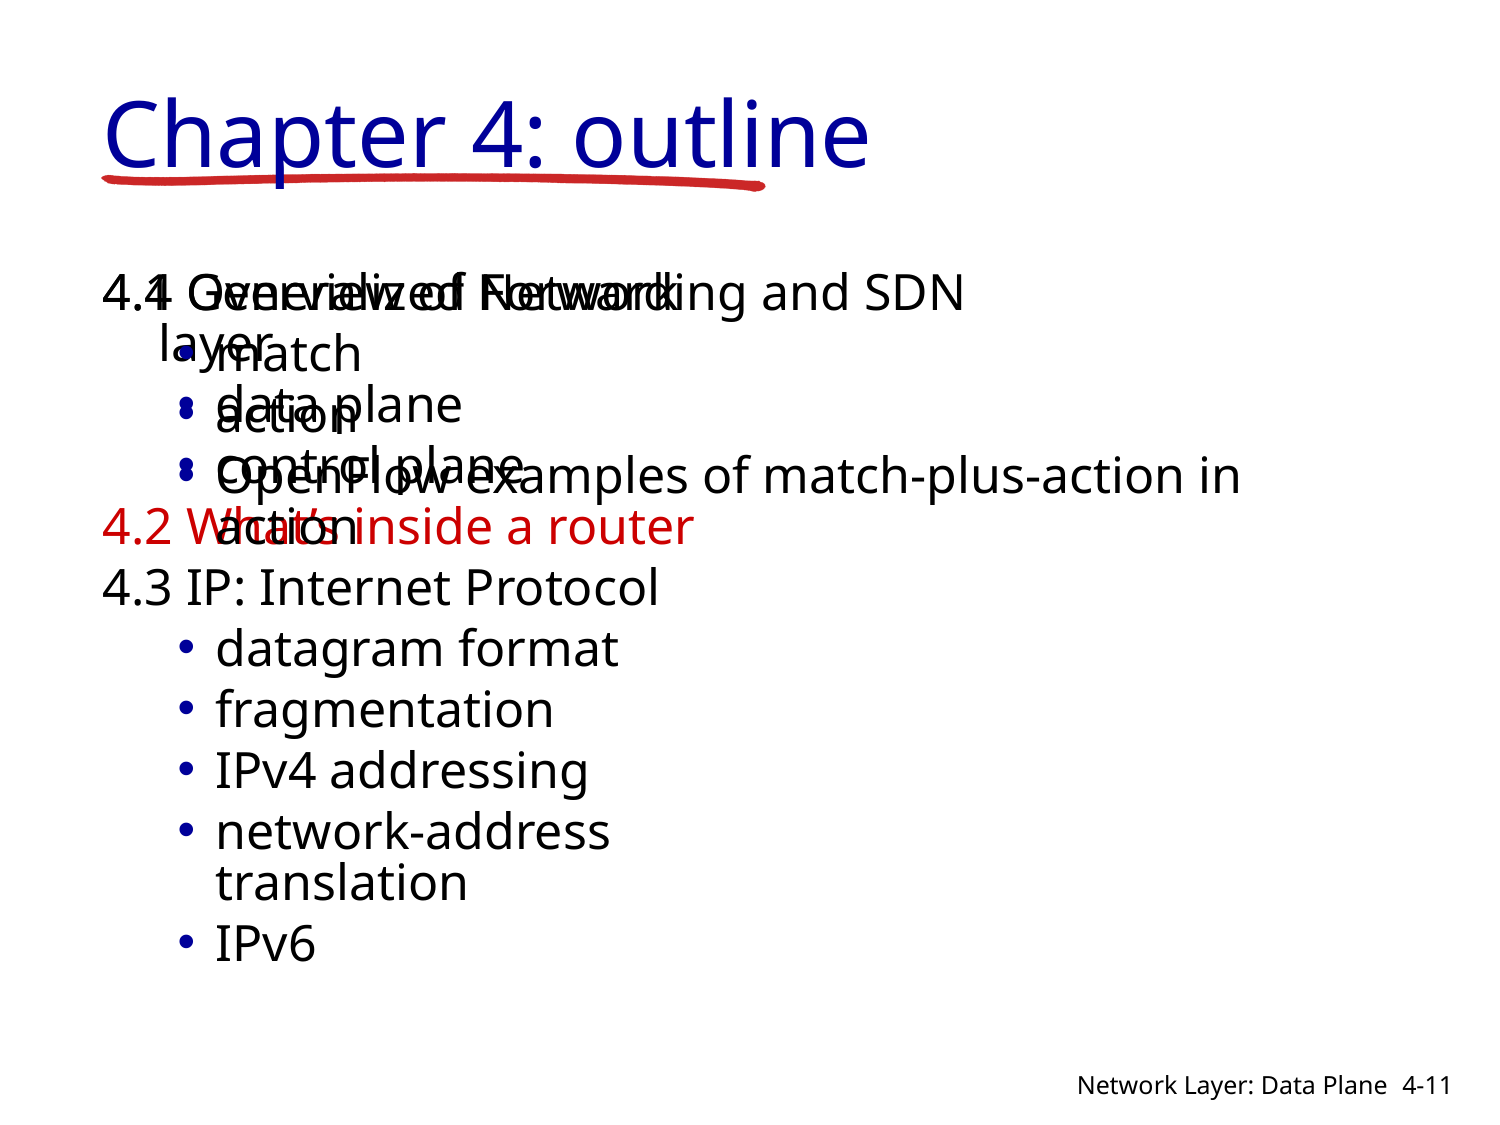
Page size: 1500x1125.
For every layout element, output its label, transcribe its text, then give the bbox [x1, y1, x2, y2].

slide_number 4-11 [1386, 1061, 1480, 1108]
text_box Chapter 4: outline [87, 37, 1363, 225]
picture [98, 167, 774, 197]
footer Network Layer: Data Plane [1045, 1062, 1404, 1102]
list 4.4 Generalized Forwarding and SDN match action OpenFlow examples of match-plus-action in action [87, 262, 1363, 1025]
